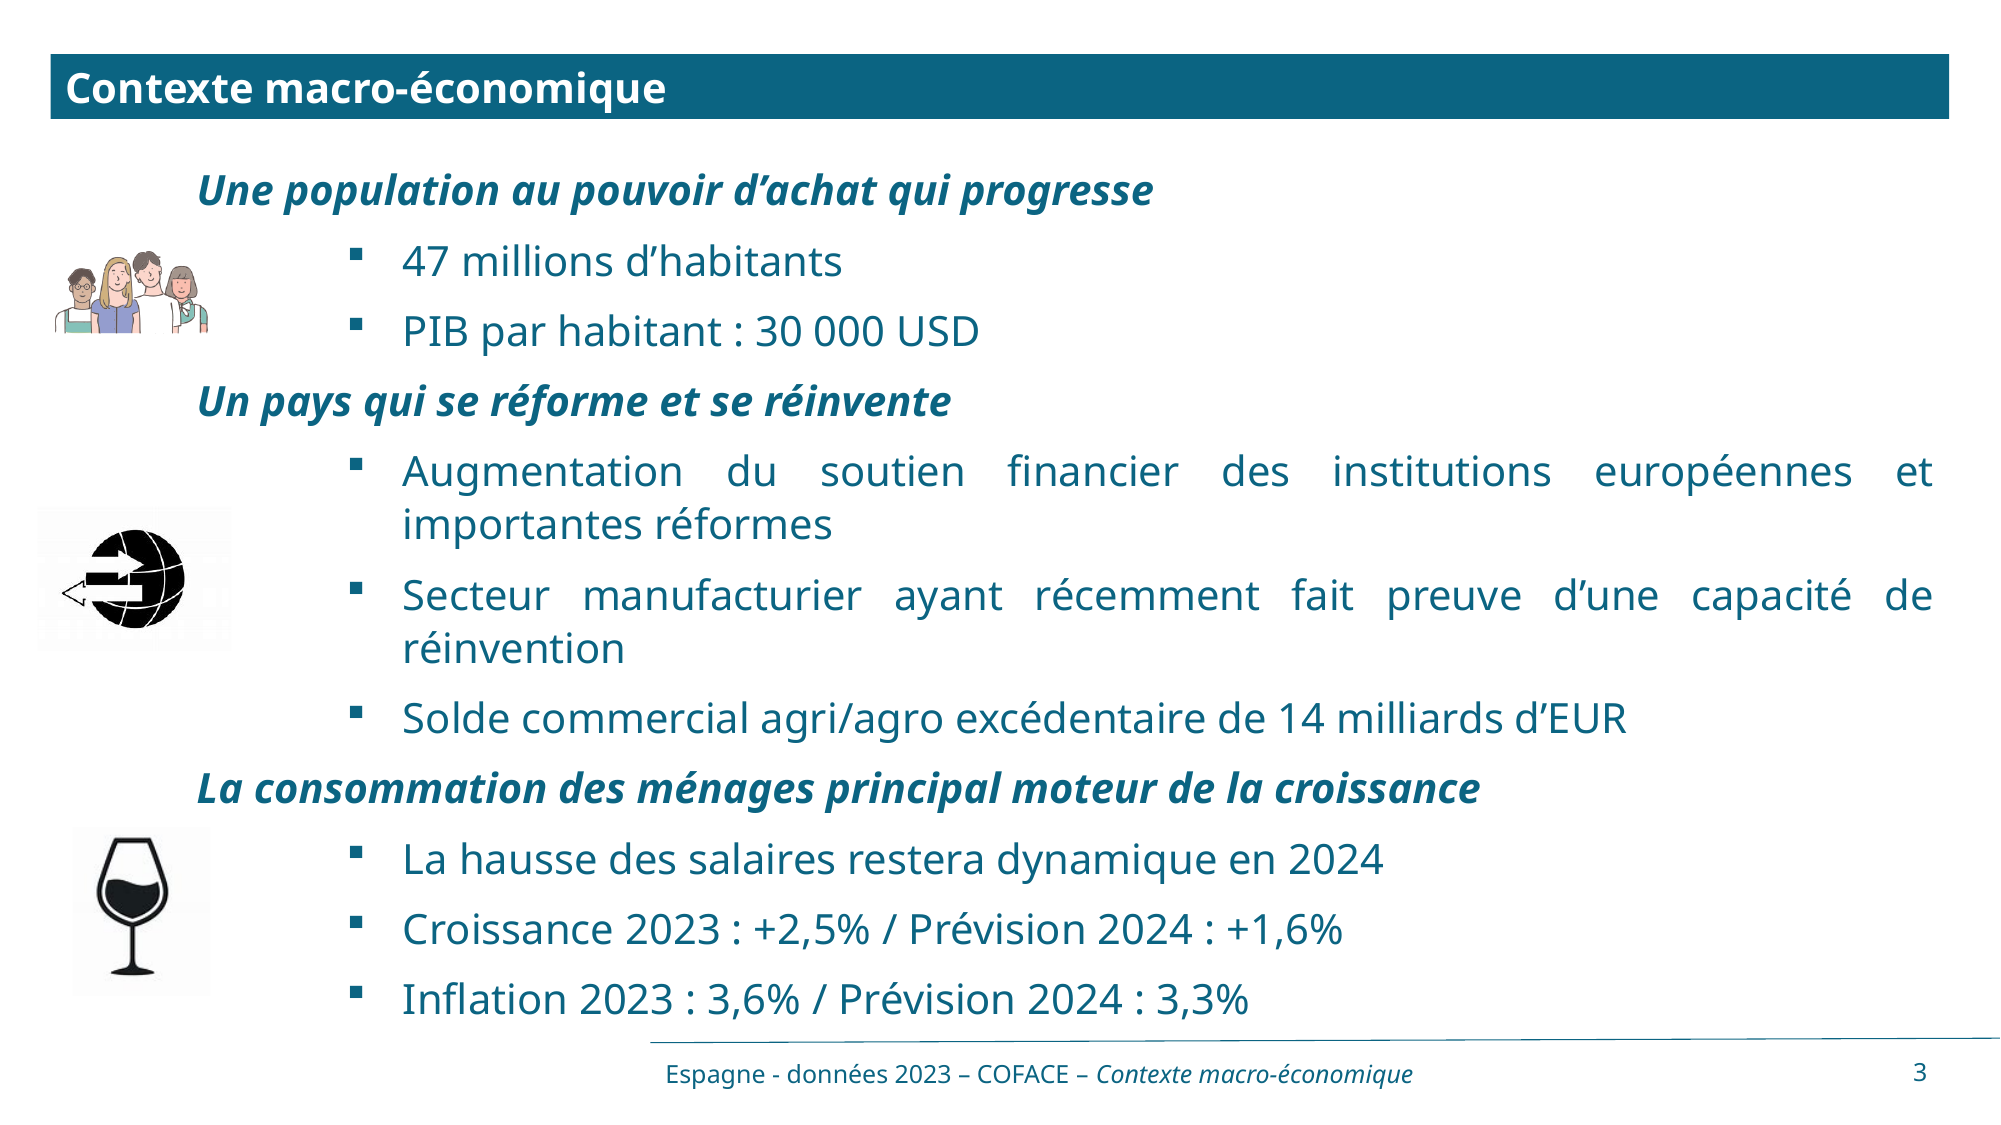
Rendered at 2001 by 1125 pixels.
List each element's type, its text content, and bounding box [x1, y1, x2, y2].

picture [37, 506, 232, 651]
footer Espagne - données 2023 – COFACE – Contexte macro-économique [650, 1043, 1604, 1104]
slide_number 3 [1881, 1043, 1943, 1104]
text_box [650, 1038, 2000, 1043]
picture [72, 827, 211, 996]
text_box Une population au pouvoir d’achat qui progresse 47 millions d’habitants PIB par habitant : 30 000 USD Un pays qui se réforme et se réinvente Augmentation du soutien financier des institutions européennes et importantes réformes Secteur manufacturier ayant récemment fait preuve d’une capacité de réinvention Solde commercial agri/agro excédentaire de 14 milliards d’EUR La consommation des ménages principal moteur de la croissance La hausse des salaires restera dynamique en 2024 Croissance 2023 : +2,5% / Prévision 2024 : +1,6% Inflation 2023 : 3,6% / Prévision 2024 : 3,3% [181, 153, 1950, 1031]
text_box Contexte macro-économique [50, 54, 1950, 119]
picture [52, 234, 231, 339]
